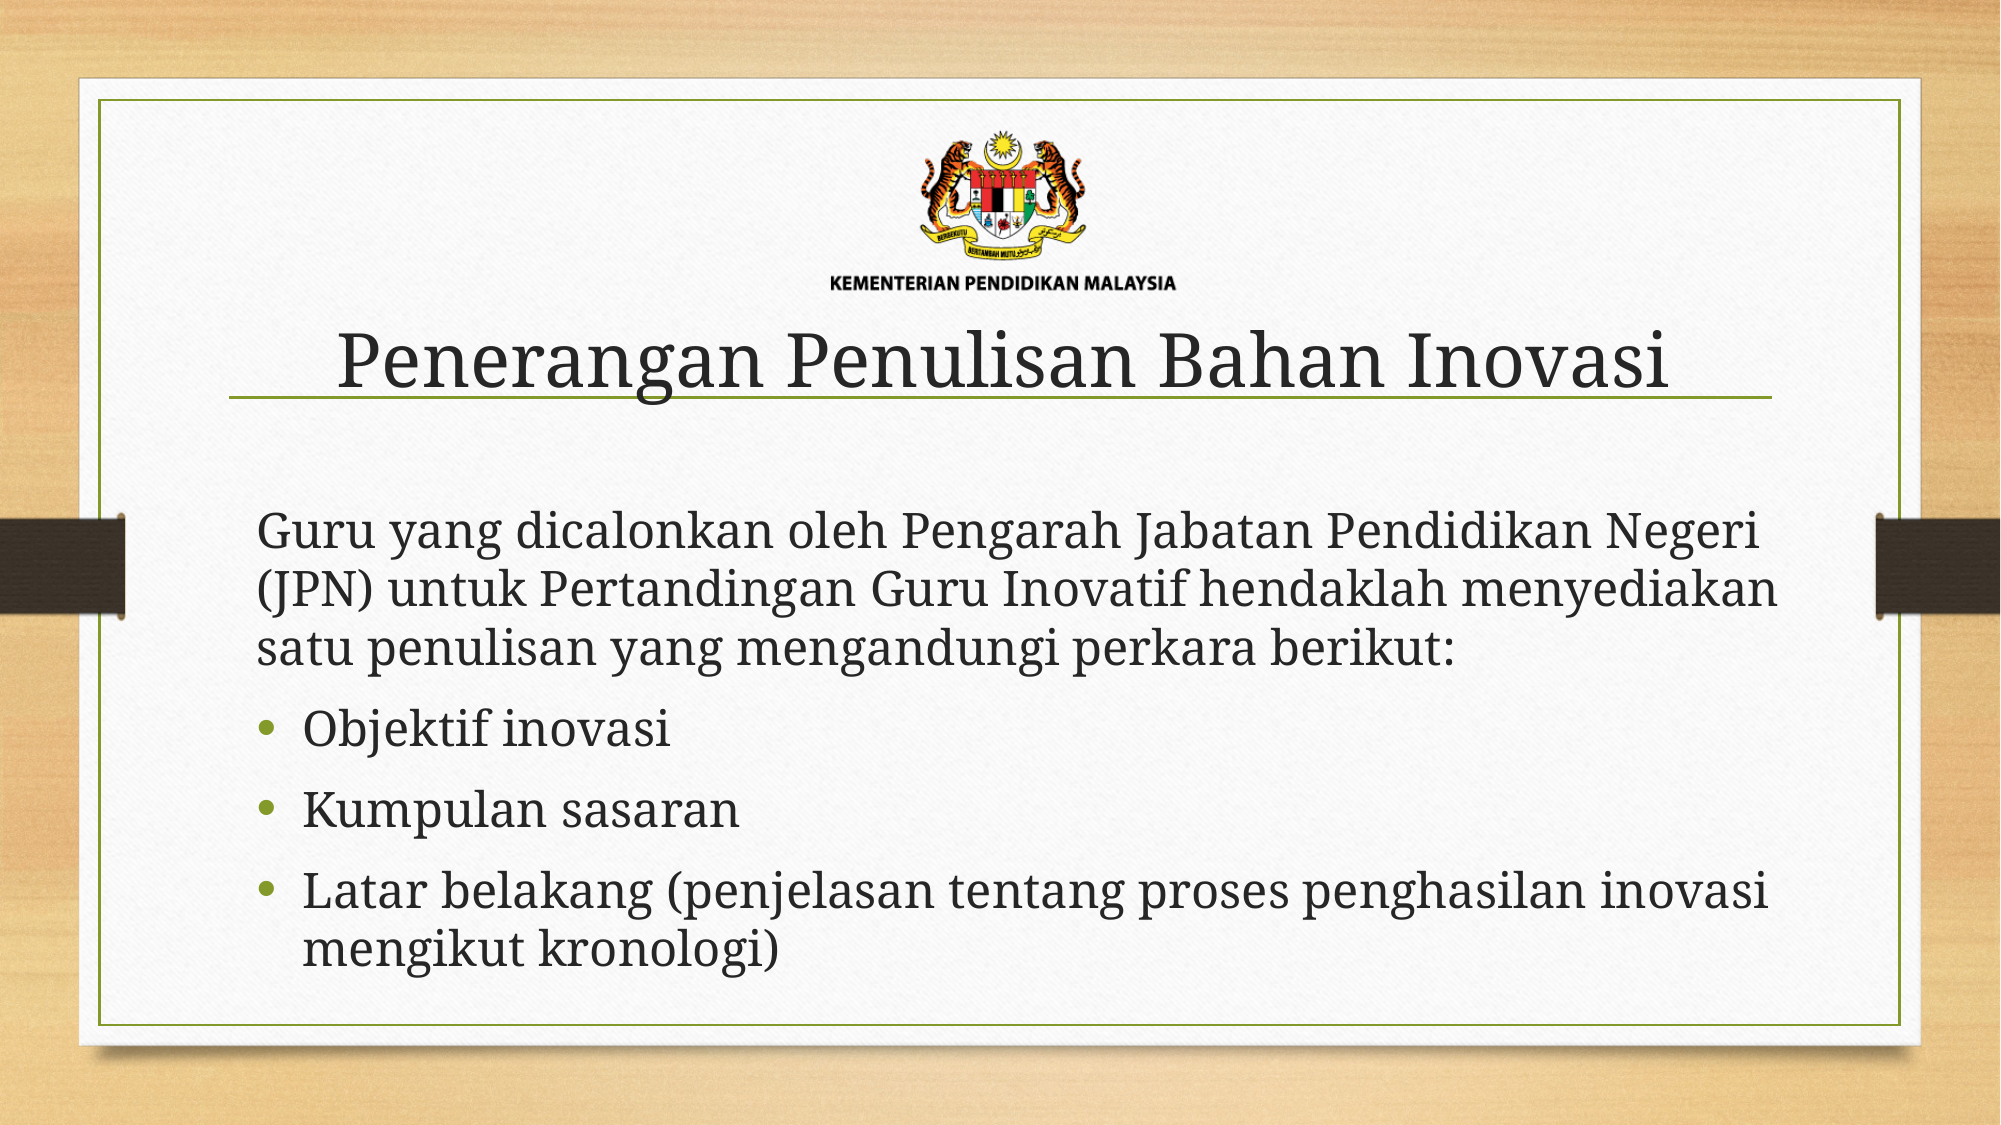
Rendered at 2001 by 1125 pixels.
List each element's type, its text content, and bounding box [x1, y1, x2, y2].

picture [0, 0, 2001, 1125]
list Guru yang dicalonkan oleh Pengarah Jabatan Pendidikan Negeri (JPN) untuk Pertandingan Guru Inovatif hendaklah menyediakan satu penulisan yang mengandungi perkara berikut: Objektif inovasi Kumpulan sasaran Latar belakang (penjelasan tentang proses penghasilan inovasi mengikut kronologi) [241, 491, 1802, 1044]
text_box Penerangan Penulisan Bahan Inovasi [223, 329, 1784, 475]
